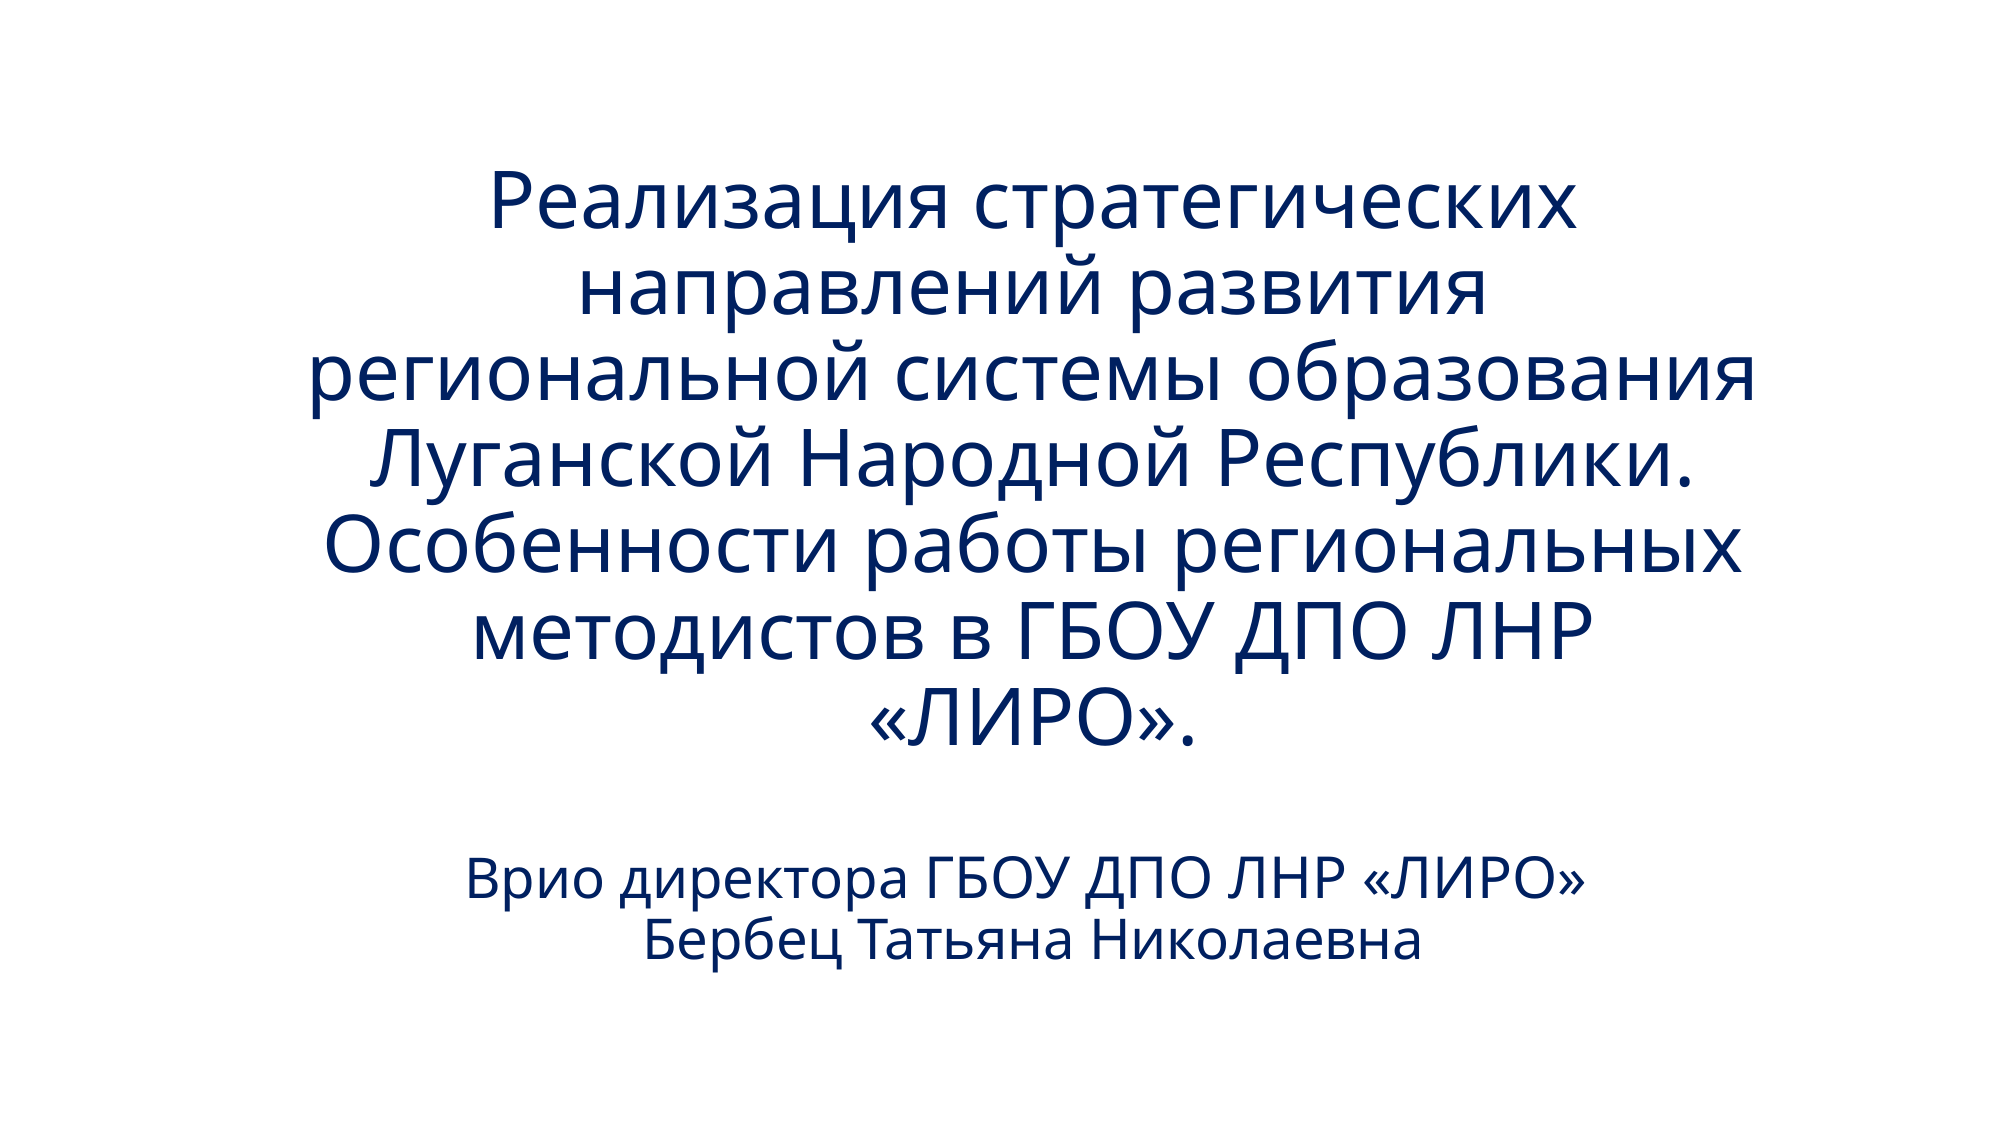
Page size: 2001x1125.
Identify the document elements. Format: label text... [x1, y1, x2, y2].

title Реализация стратегических направлений развития региональной системы образования Луганской Народной Республики. Особенности работы региональных методистов в ГБОУ ДПО ЛНР «ЛИРО». Врио директора ГБОУ ДПО ЛНР «ЛИРО» Бербец Татьяна Николаевна [283, 136, 1784, 995]
